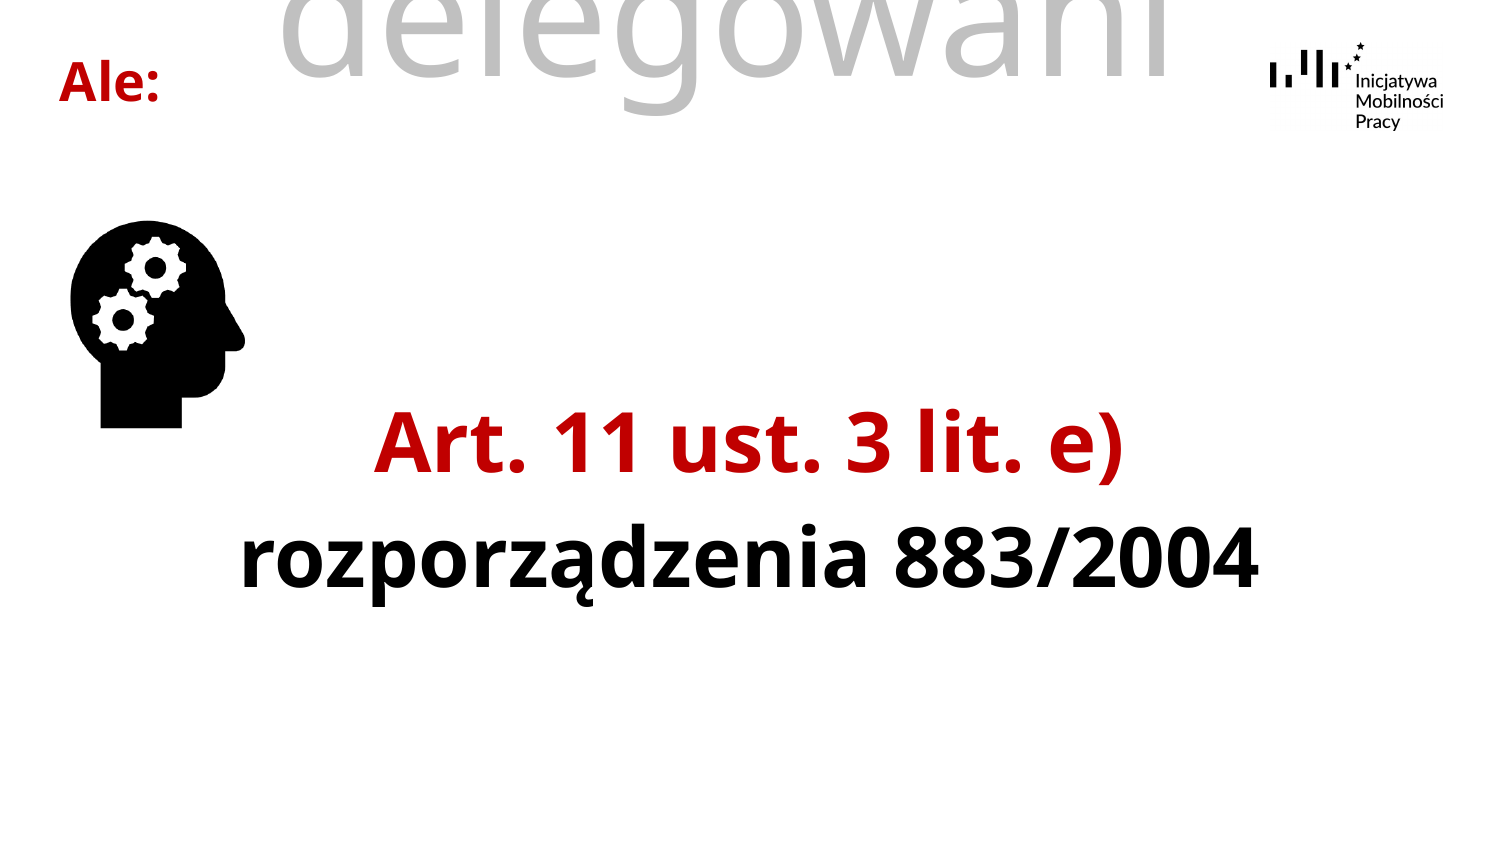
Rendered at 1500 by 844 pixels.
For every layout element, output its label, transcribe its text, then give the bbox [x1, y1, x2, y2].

picture [1269, 42, 1443, 131]
picture [34, 206, 282, 453]
text_box Ale: [44, 32, 1130, 174]
list Art. 11 ust. 3 lit. e) rozporządzenia 883/2004 [34, 143, 1466, 784]
text_box delegowani [260, 0, 1240, 144]
